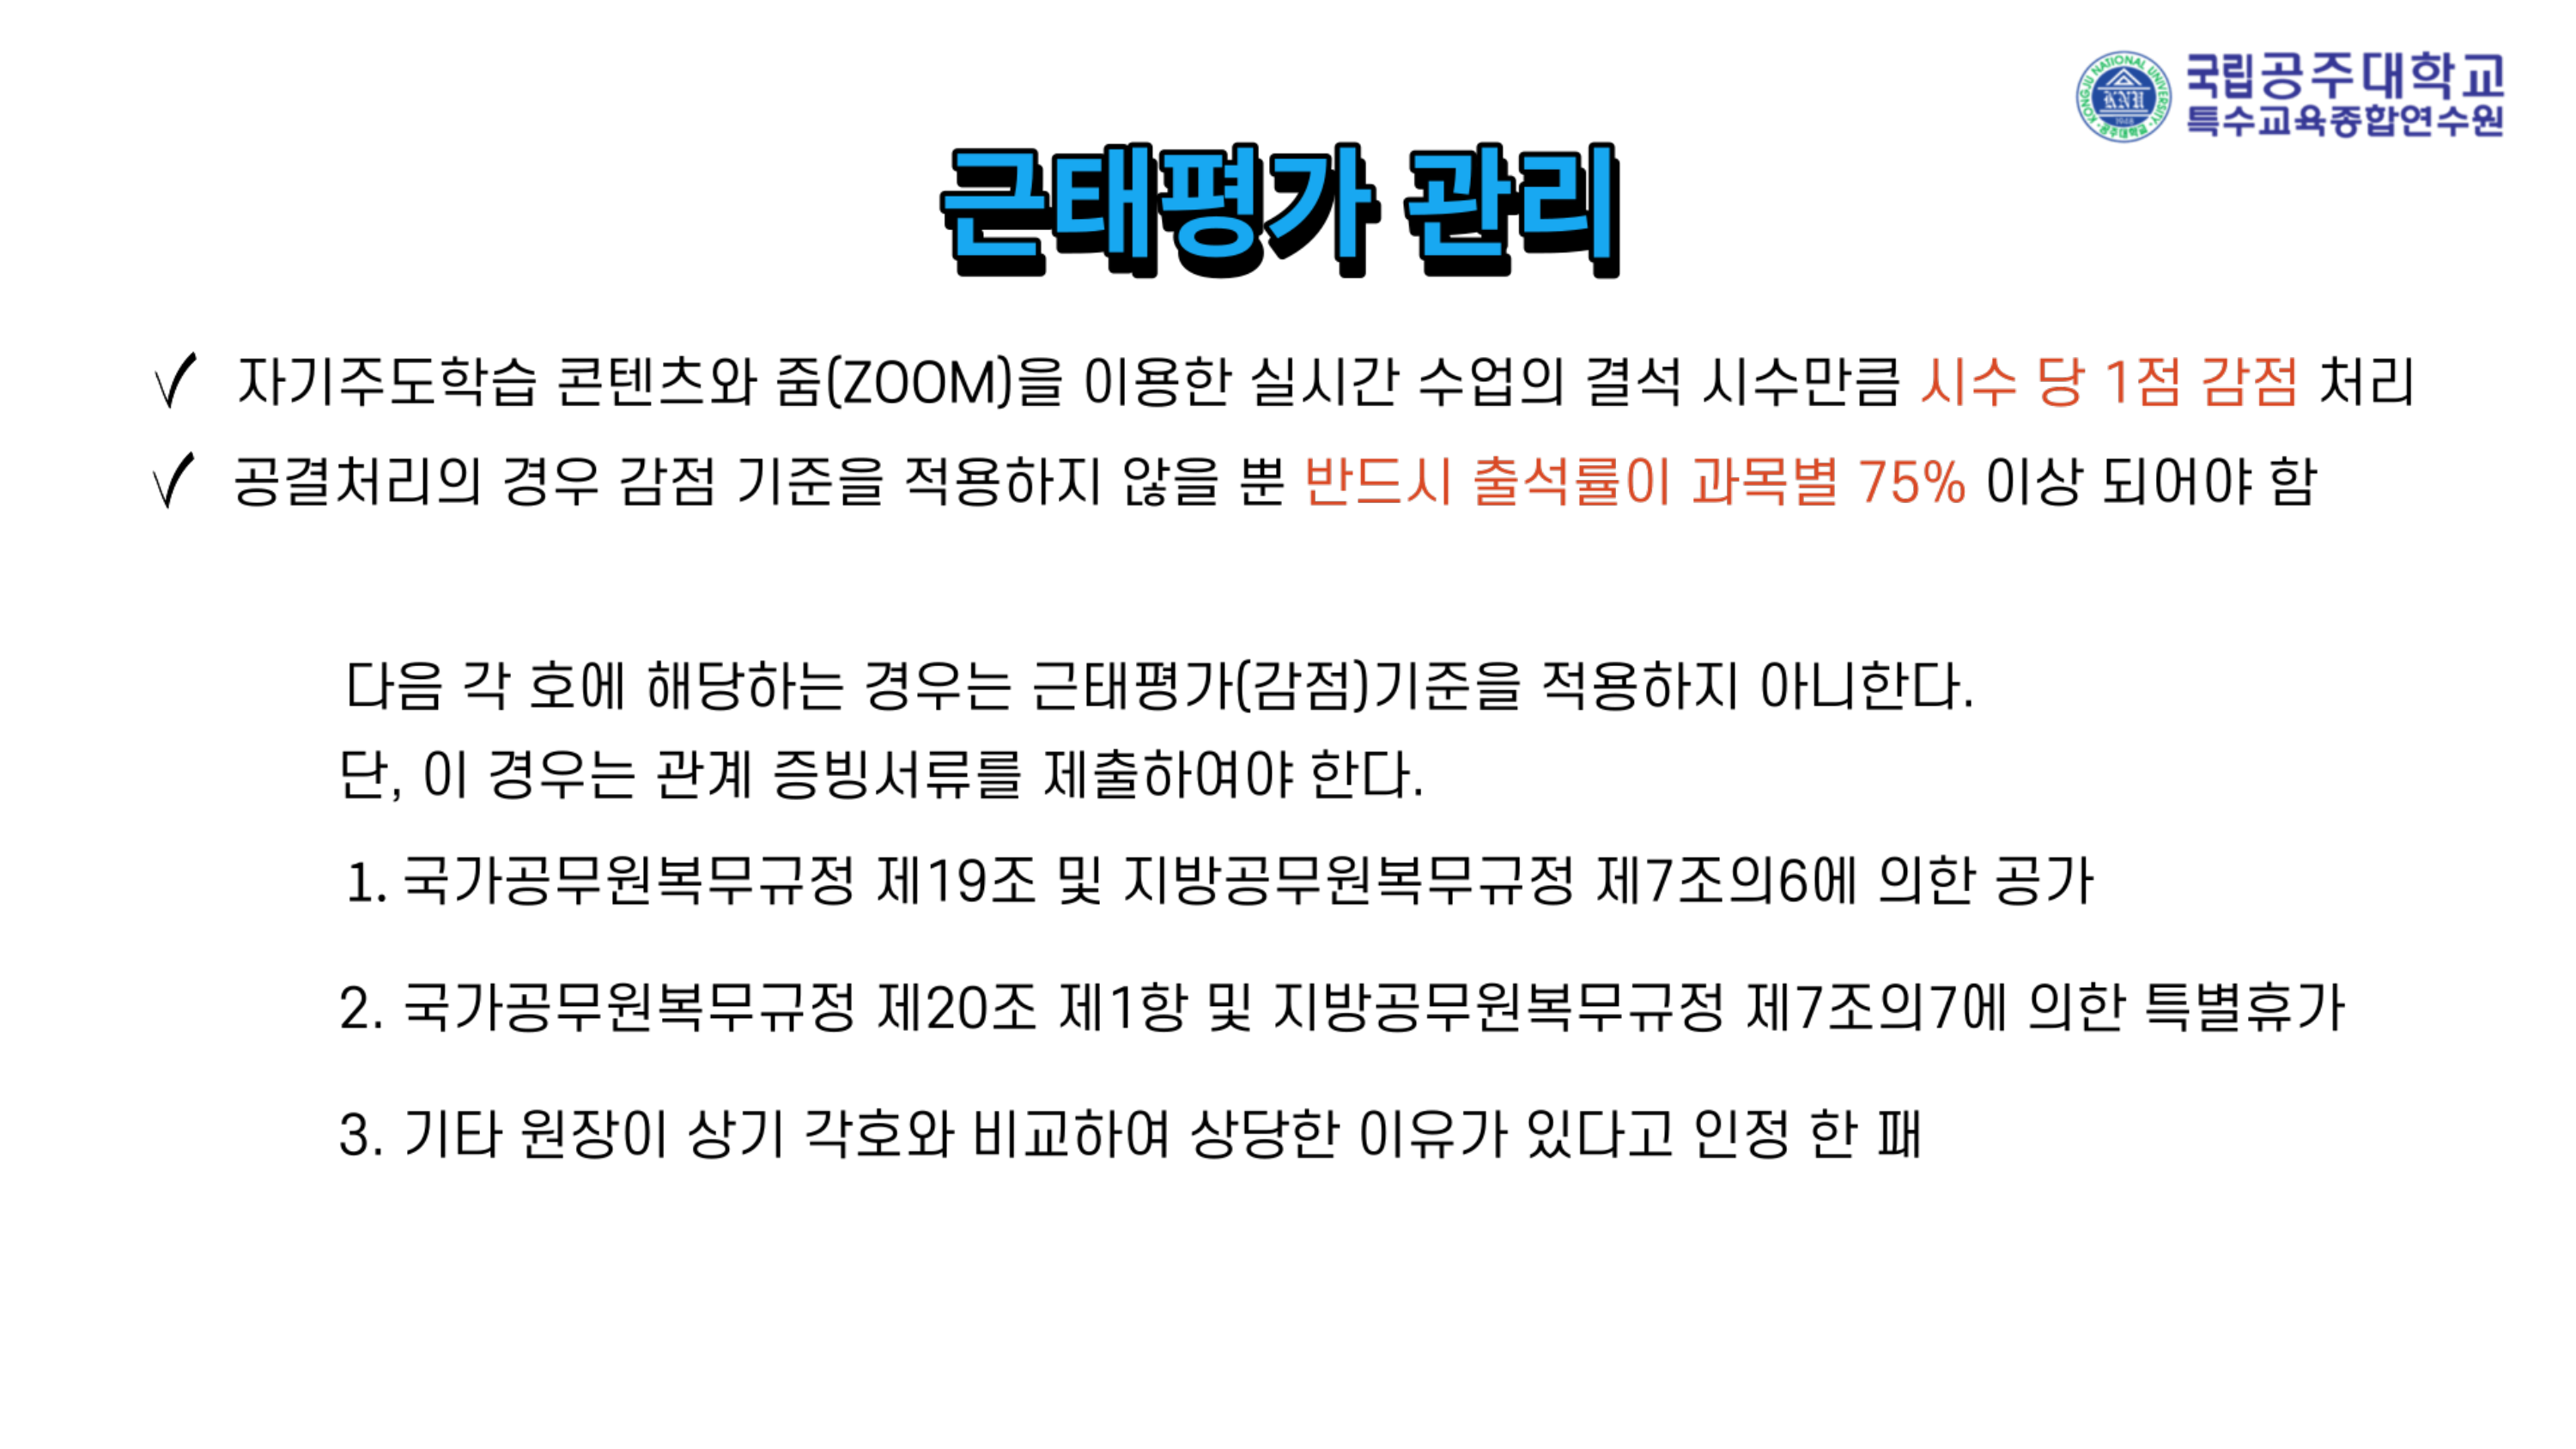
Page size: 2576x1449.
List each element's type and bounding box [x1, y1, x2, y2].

text_box [106, 418, 237, 548]
picture [329, 642, 2005, 827]
picture [239, 67, 2445, 434]
picture [330, 836, 2376, 1184]
text_box [109, 318, 239, 421]
text_box [2047, 7, 2576, 197]
picture [237, 438, 2348, 533]
